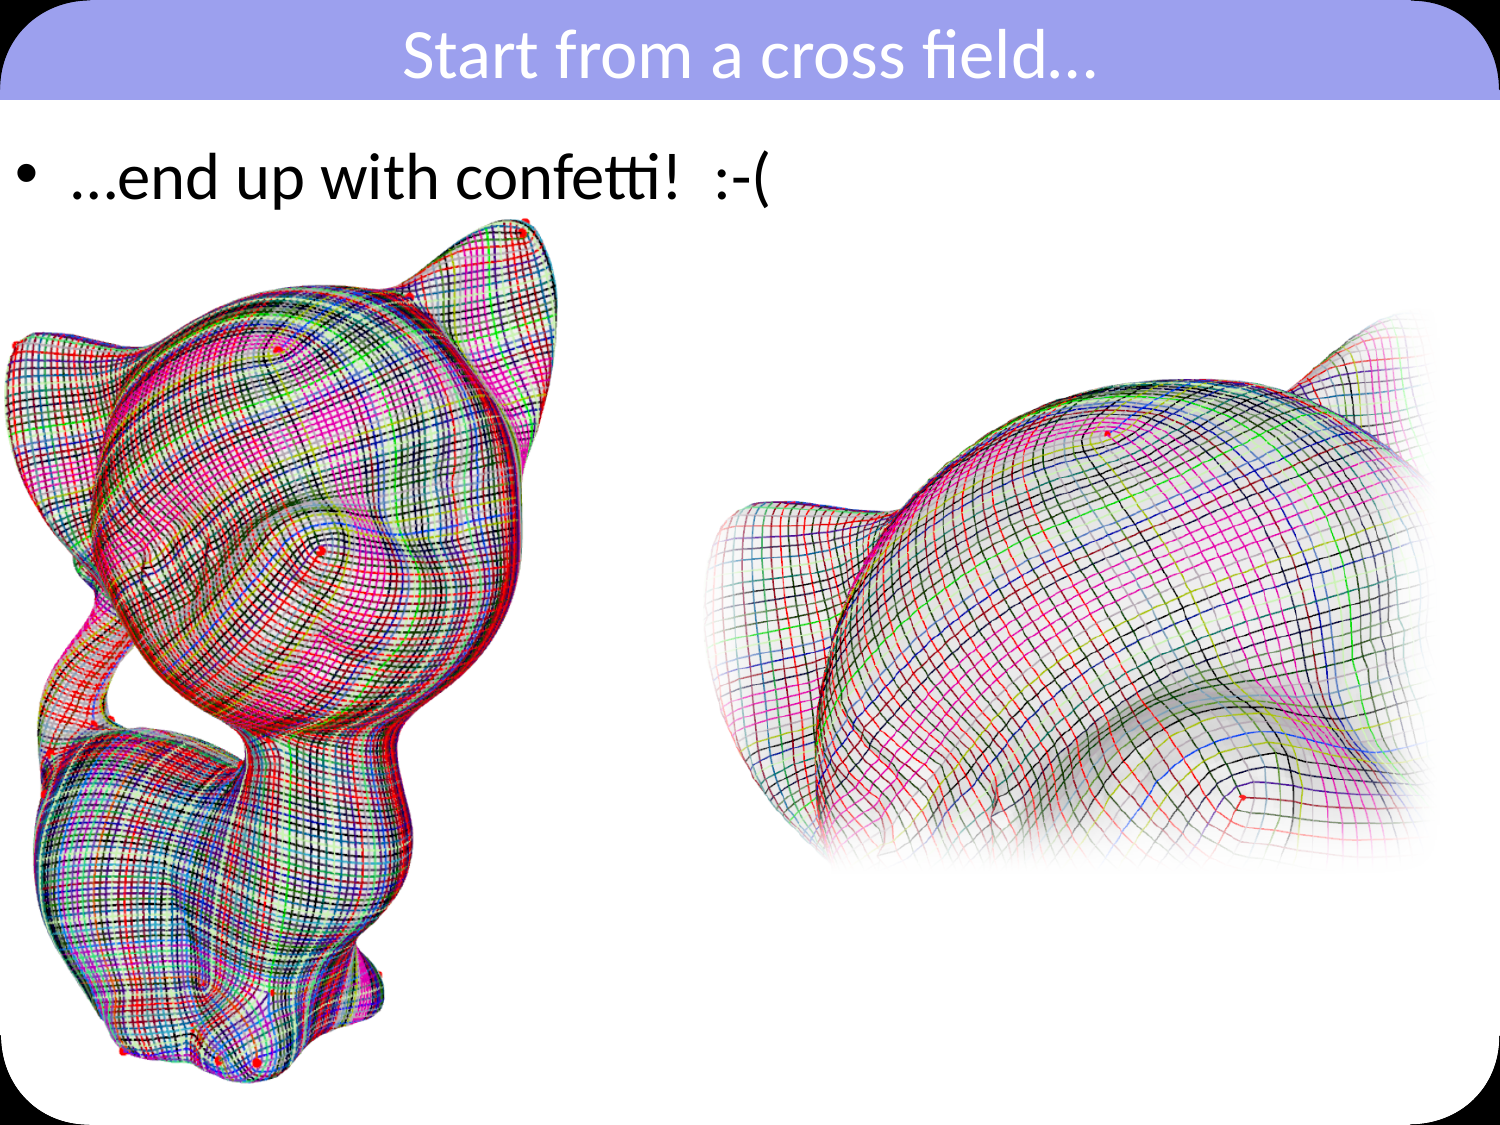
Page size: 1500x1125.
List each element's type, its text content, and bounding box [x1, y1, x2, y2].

picture [0, 212, 562, 1091]
title Start from a cross field… [0, 0, 1500, 100]
picture [687, 287, 1441, 876]
list …end up with confetti! :-( [0, 125, 1500, 1005]
